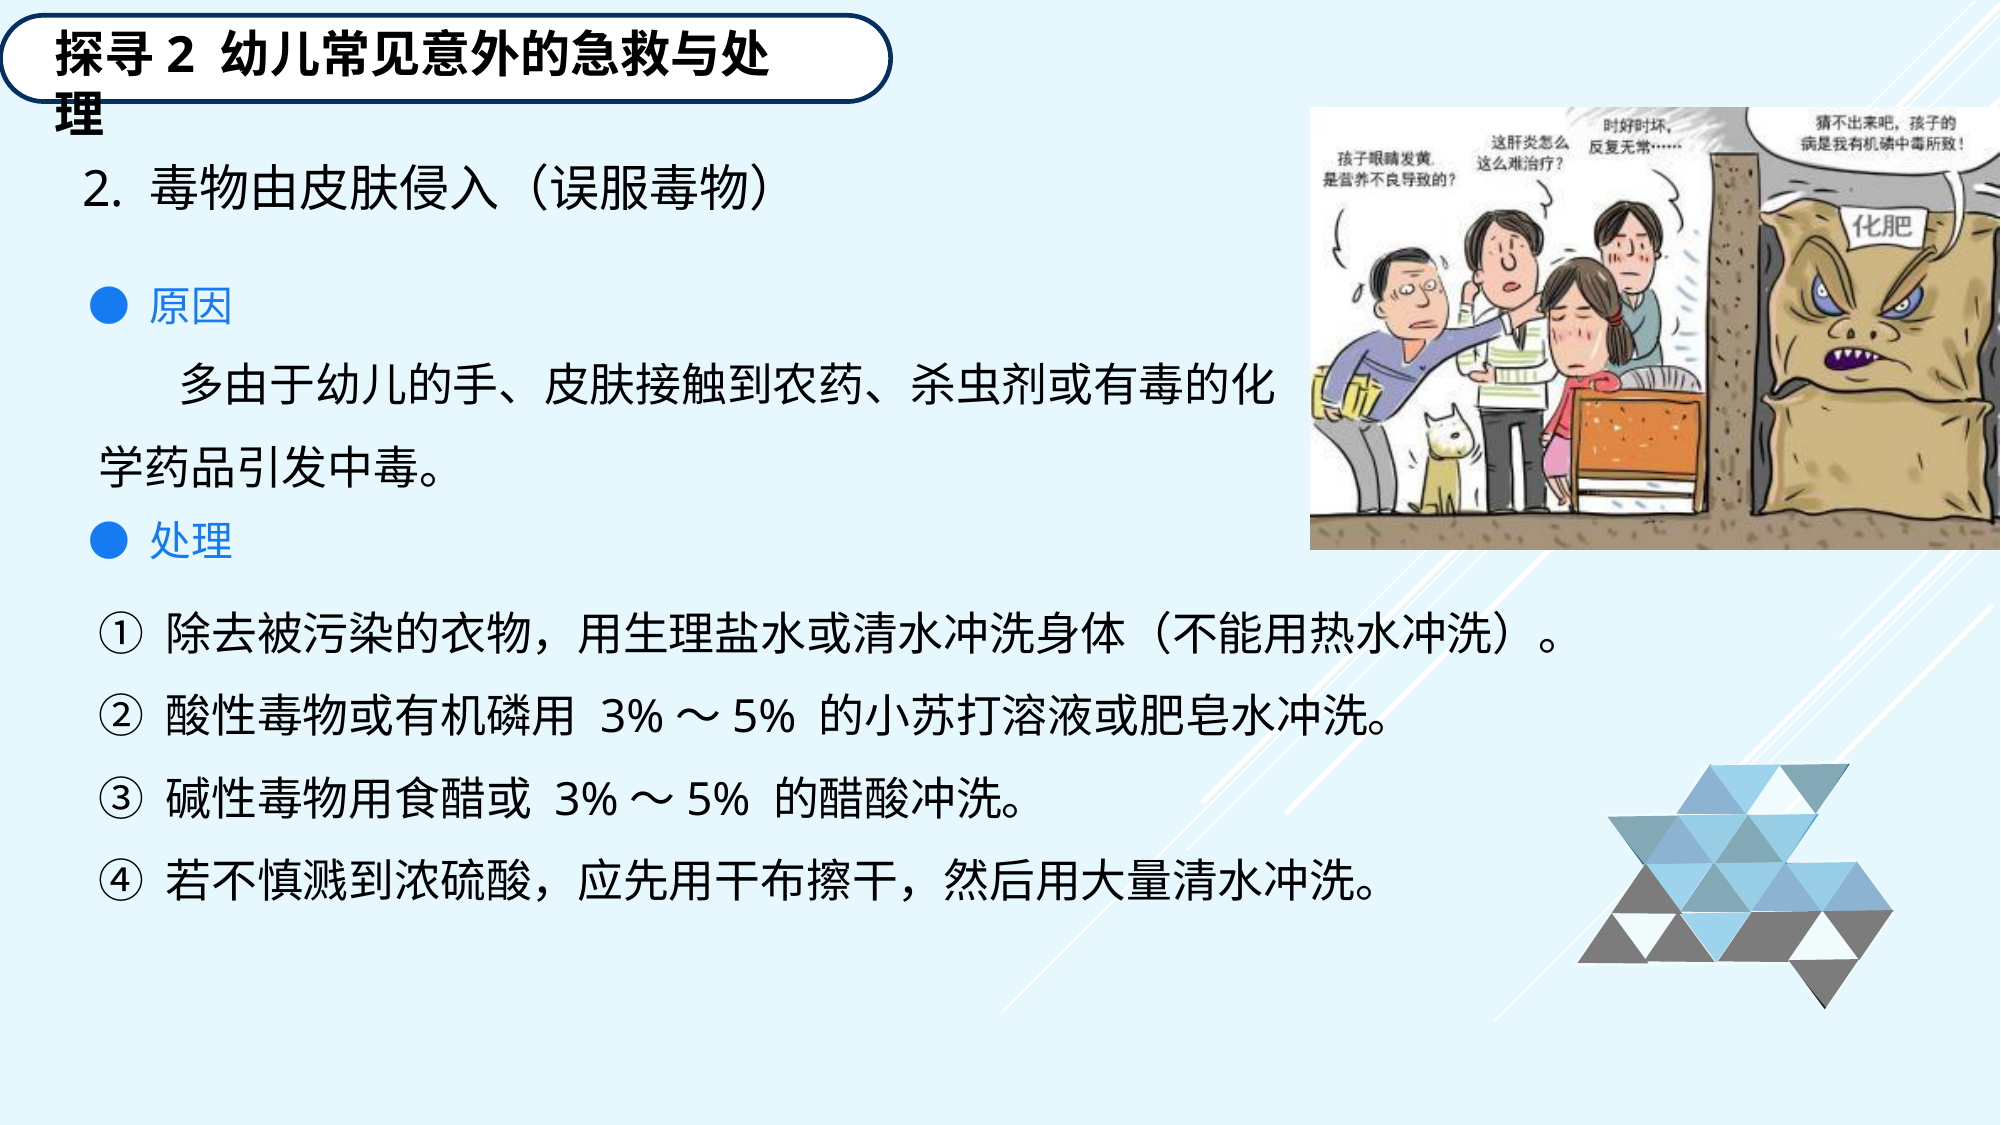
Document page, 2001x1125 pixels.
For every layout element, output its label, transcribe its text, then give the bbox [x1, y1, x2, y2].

text_box [84, 288, 1309, 394]
text_box 2. 毒物由皮肤侵入（误服毒物） [67, 149, 883, 224]
text_box ● 原因 [73, 272, 320, 338]
text_box ① 除去被污染的衣物，用生理盐水或清水冲洗身体（不能用热水冲洗）。 ② 酸性毒物或有机磷用 3%～5% 的小苏打溶液或肥皂水冲洗。 ③ 碱性毒物用食醋或 3%～5% 的醋酸冲洗。 ④ 若不慎溅到浓硫酸，应先用干布擦干，然后用大量清水冲洗。 [84, 569, 1756, 914]
text_box ● 处理 [73, 507, 320, 573]
text_box 多由于幼儿的手、皮肤接触到农药、杀虫剂或有毒的化学药品引发中毒。 [84, 394, 1309, 501]
picture [1309, 107, 2000, 551]
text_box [0, 15, 891, 102]
